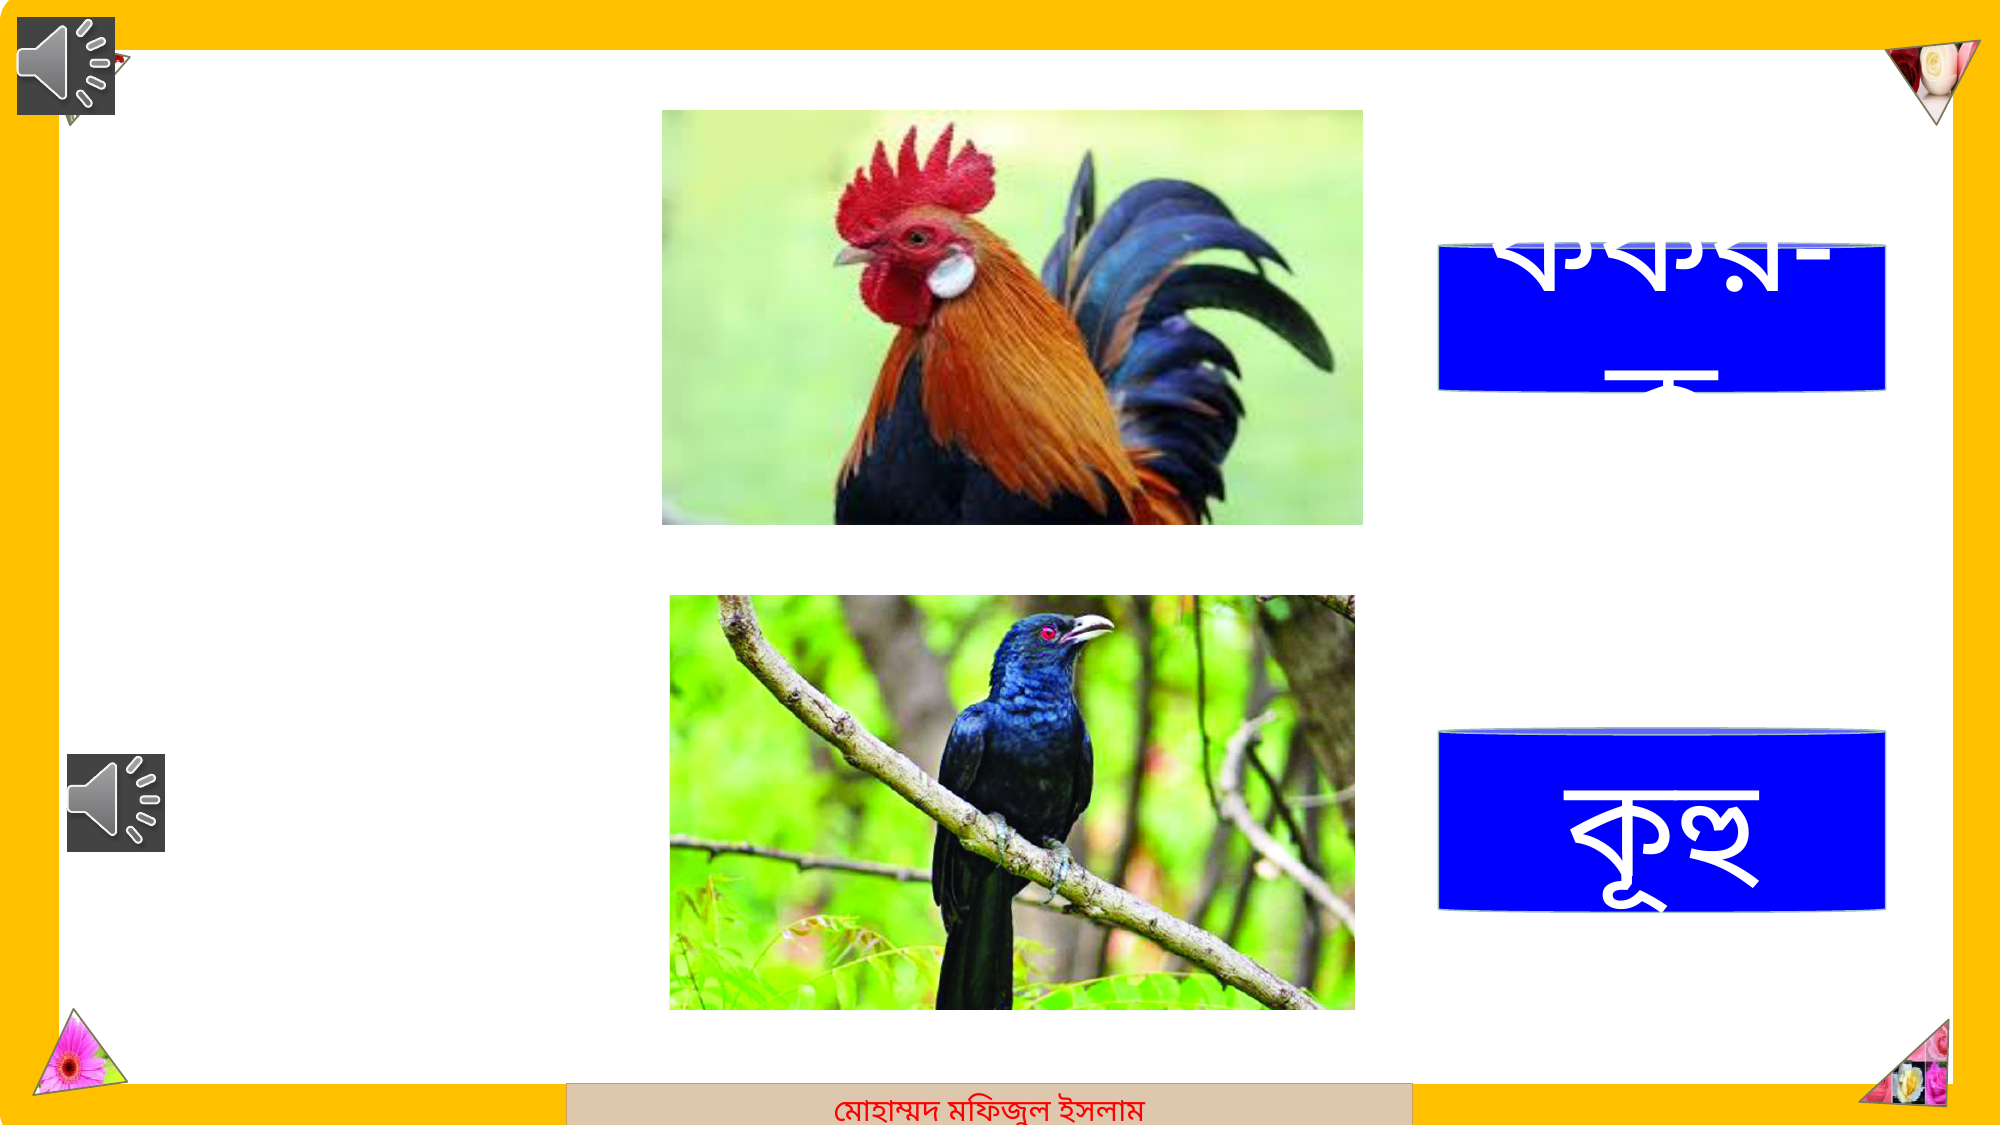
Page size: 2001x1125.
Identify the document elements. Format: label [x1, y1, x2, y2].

picture [669, 595, 1356, 1010]
text_box [65, 752, 167, 854]
text_box [24, 17, 1988, 1125]
text_box [15, 15, 117, 117]
picture [662, 110, 1363, 526]
